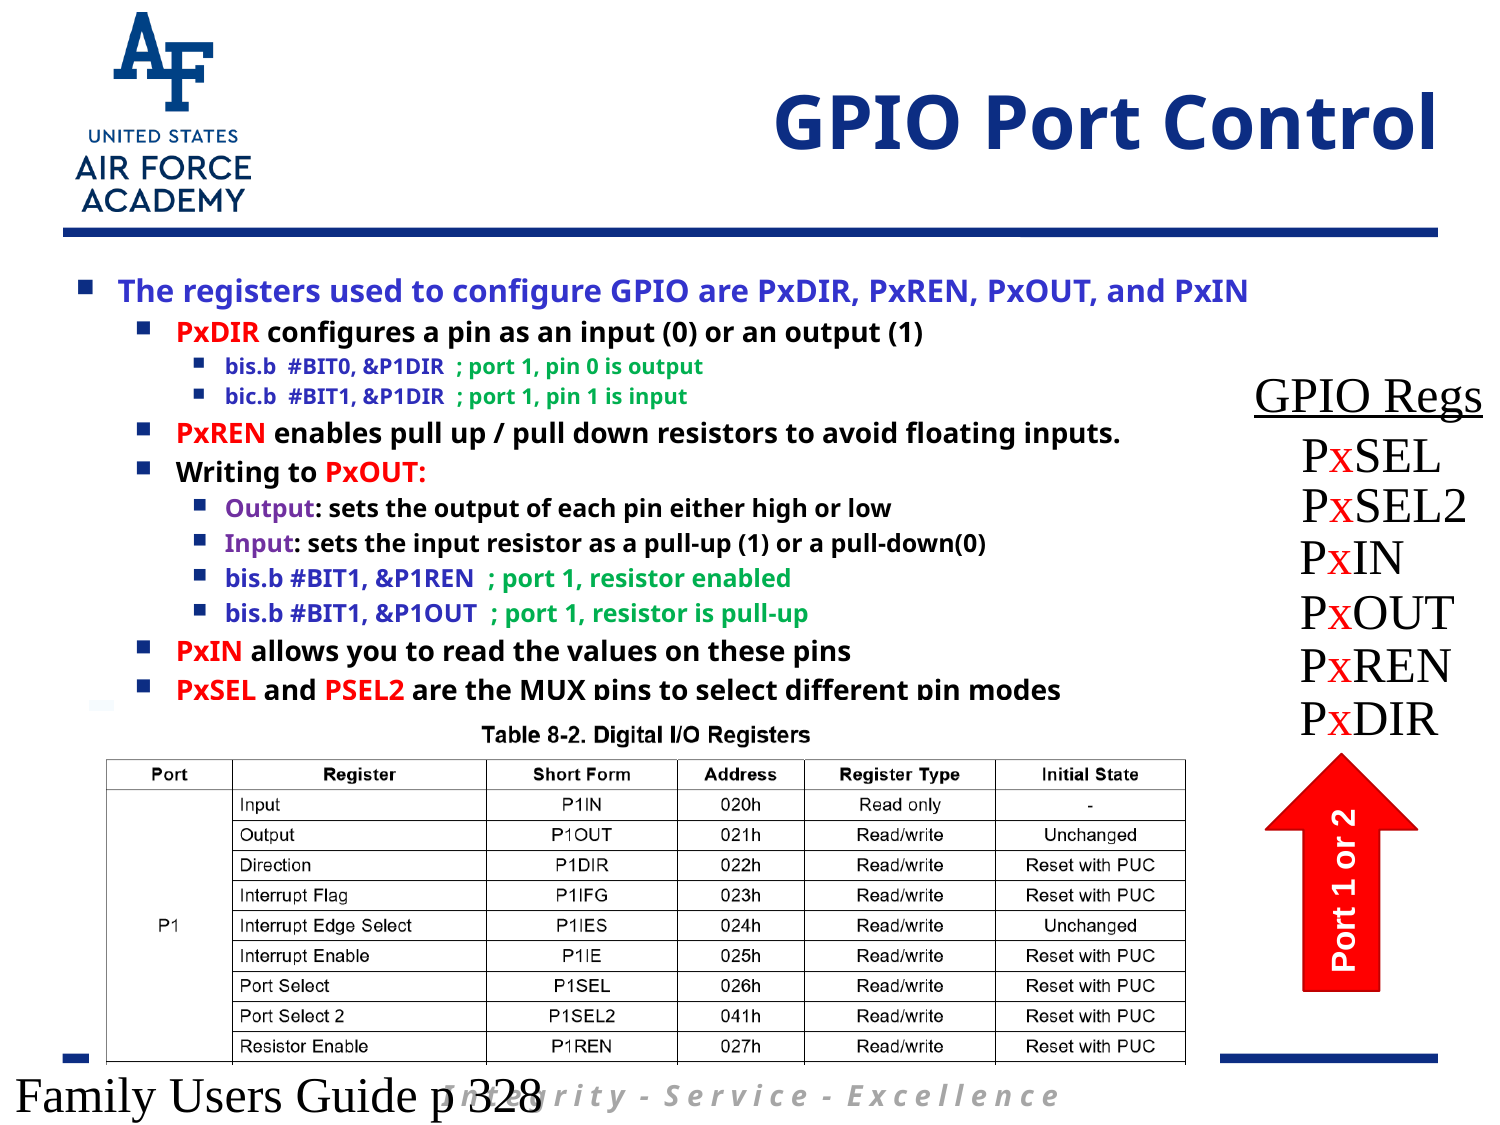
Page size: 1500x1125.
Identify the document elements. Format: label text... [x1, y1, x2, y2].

list The registers used to configure GPIO are PxDIR, PxREN, PxOUT, and PxIN PxDIR configures a pin as an input (0) or an output (1) bis.b #BIT0, &P1DIR ; port 1, pin 0 is output bic.b #BIT1, &P1DIR ; port 1, pin 1 is input PxREN enables pull up / pull down resistors to avoid floating inputs. Writing to PxOUT: Output: sets the output of each pin either high or low Input: sets the input resistor as a pull-up (1) or a pull-down(0) bis.b #BIT1, &P1REN ; port 1, resistor enabled bis.b #BIT1, &P1OUT ; port 1, resistor is pull-up PxIN allows you to read the values on these pins PxSEL and PSEL2 are the MUX pins to select different pin modes [60, 263, 1455, 718]
picture [89, 700, 1220, 1065]
text_box PxOUT [1284, 571, 1470, 647]
text_box Port 1 or 2 [1265, 753, 1418, 991]
text_box PxIN [1284, 516, 1420, 592]
text_box PxDIR [1284, 700, 1454, 753]
text_box PxREN [1284, 647, 1468, 700]
text_box PxSEL2 [1286, 465, 1483, 541]
text_box GPIO Regs [1239, 354, 1499, 430]
title GPIO Port Control [299, 29, 1456, 211]
text_box Family Users Guide p 328 [0, 1055, 594, 1125]
text_box PxSEL [1286, 414, 1458, 490]
picture [75, 12, 251, 212]
